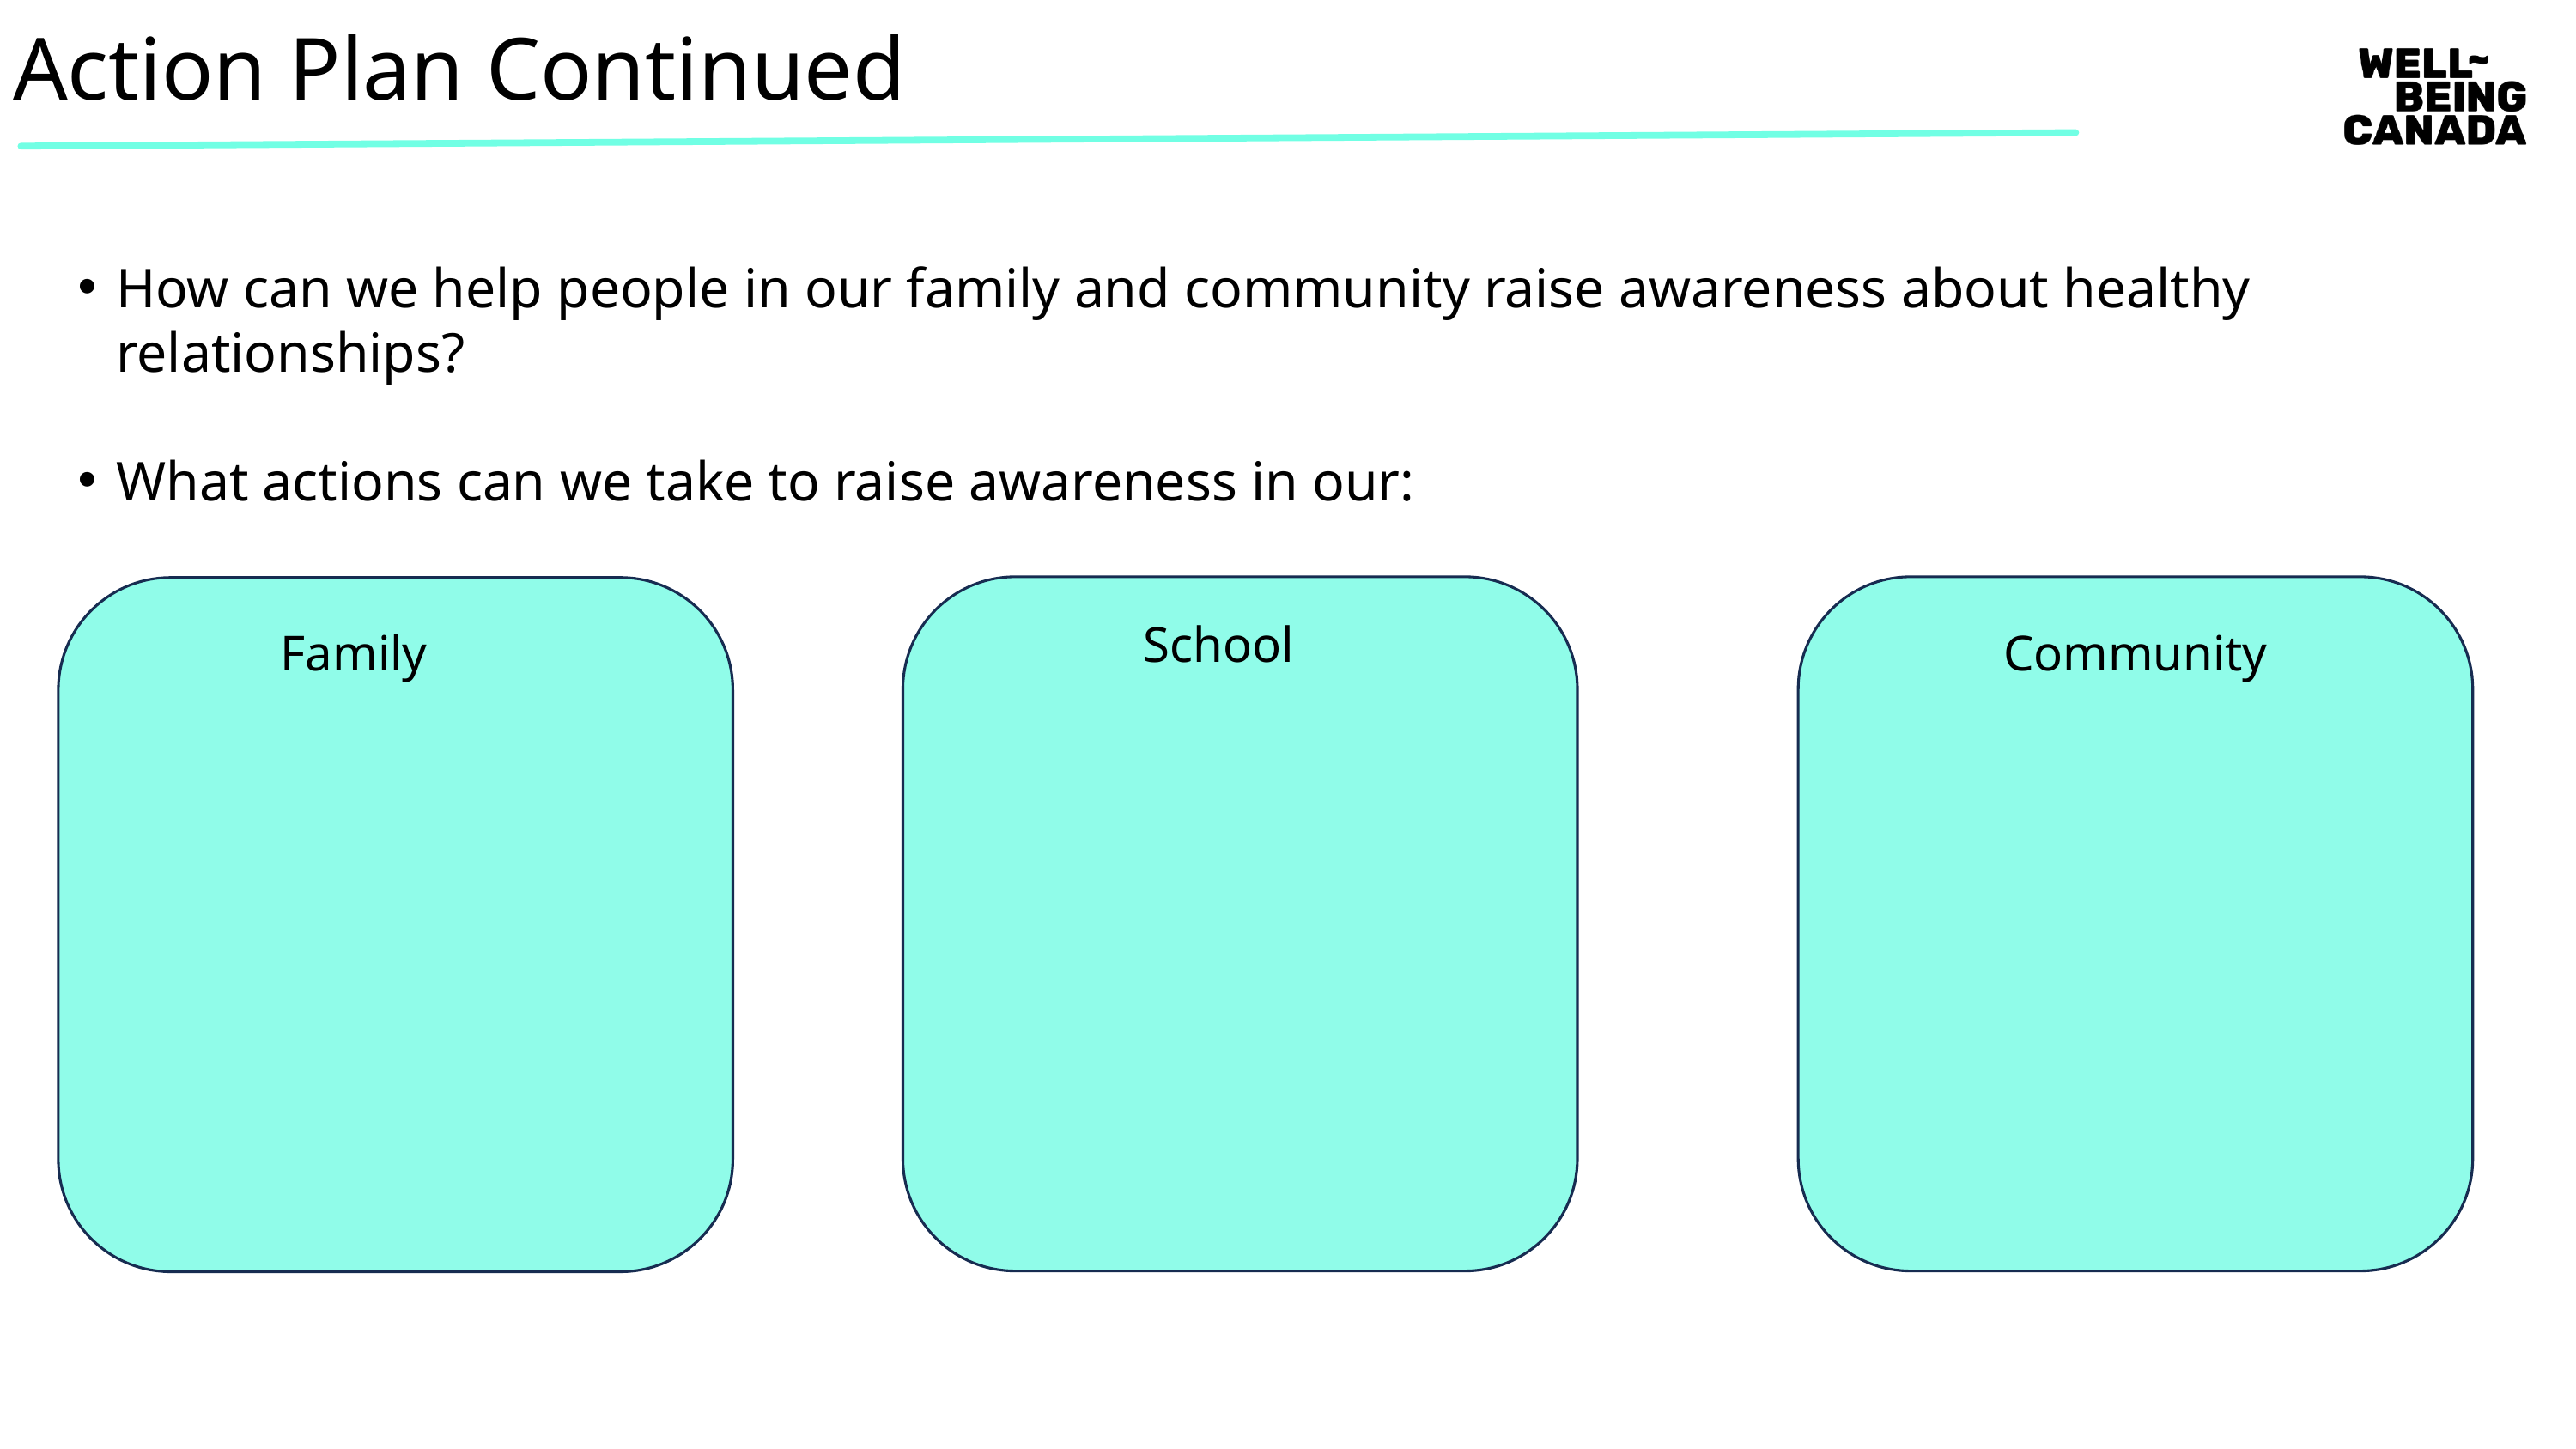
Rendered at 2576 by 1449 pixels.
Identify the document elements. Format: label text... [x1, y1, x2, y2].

picture [2336, 0, 2536, 197]
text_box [901, 575, 1579, 1273]
text_box Action Plan Continued [13, 14, 1401, 118]
text_box How can we help people in our family and community raise awareness about healthy relationships? What actions can we take to raise awareness in our: [39, 189, 2316, 512]
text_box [1796, 575, 2475, 1273]
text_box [57, 575, 735, 1274]
